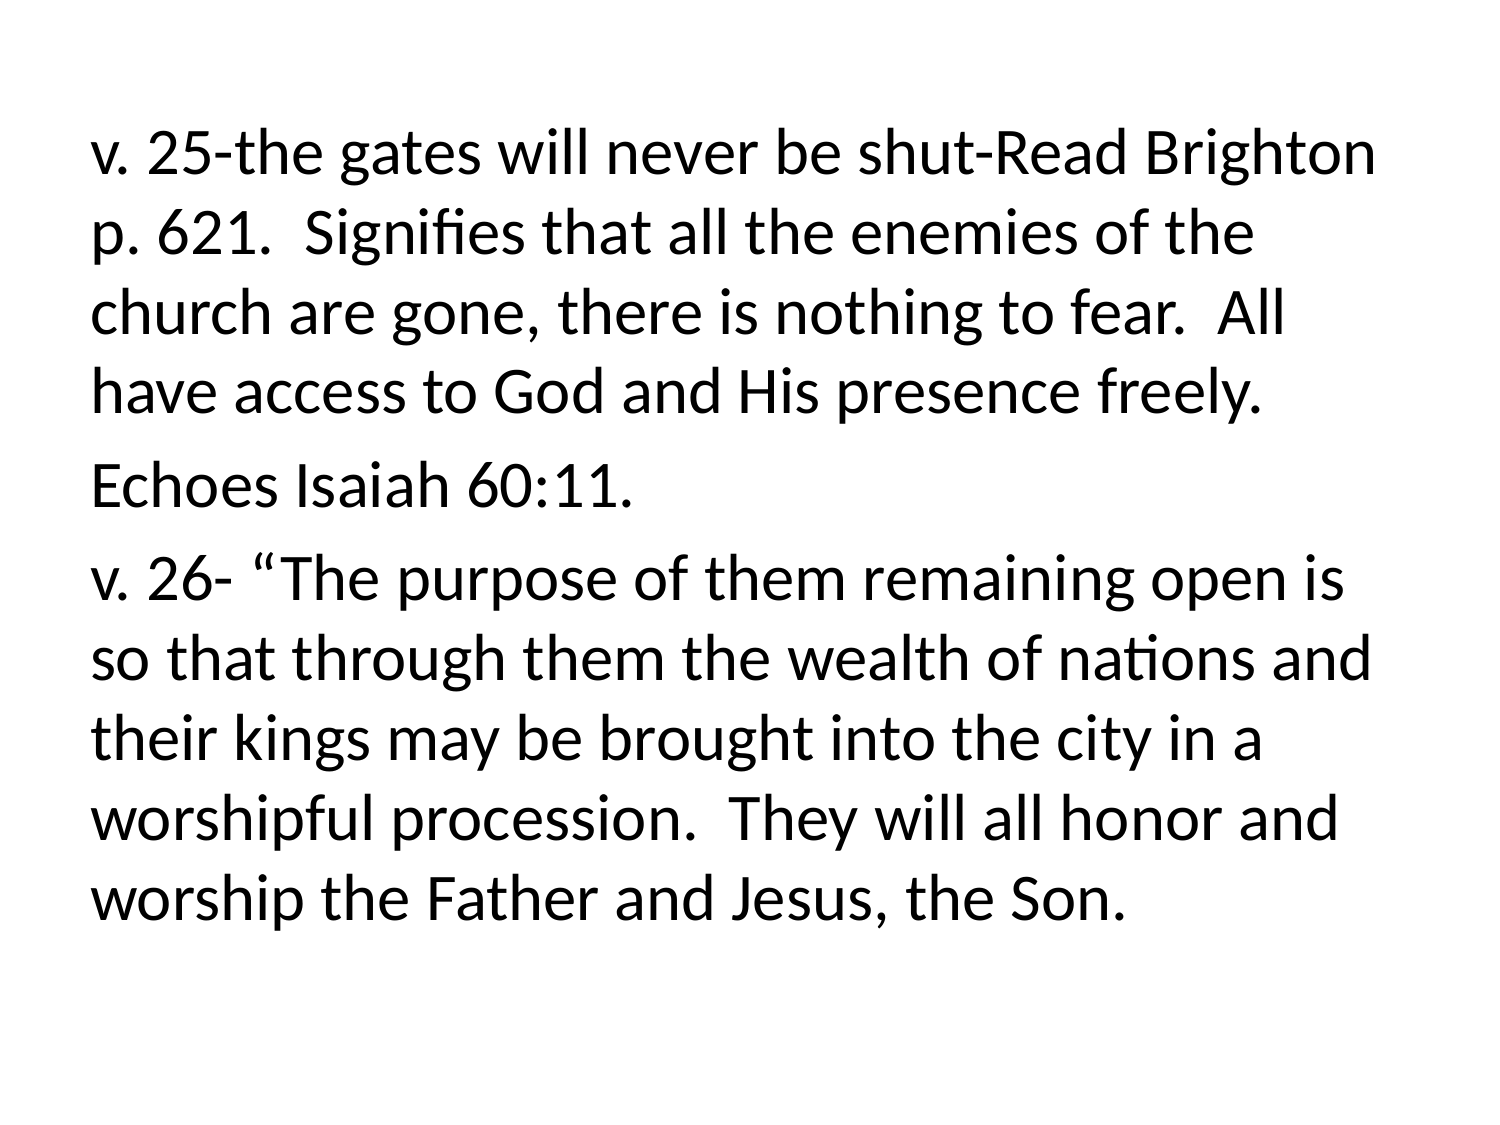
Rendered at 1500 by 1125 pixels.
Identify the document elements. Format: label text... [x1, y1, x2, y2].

list v. 25-the gates will never be shut-Read Brighton p. 621. Signifies that all the enemies of the church are gone, there is nothing to fear. All have access to God and His presence freely. Echoes Isaiah 60:11. v. 26- “The purpose of them remaining open is so that through them the wealth of nations and their kings may be brought into the city in a worshipful procession. They will all honor and worship the Father and Jesus, the Son. [75, 99, 1425, 1005]
